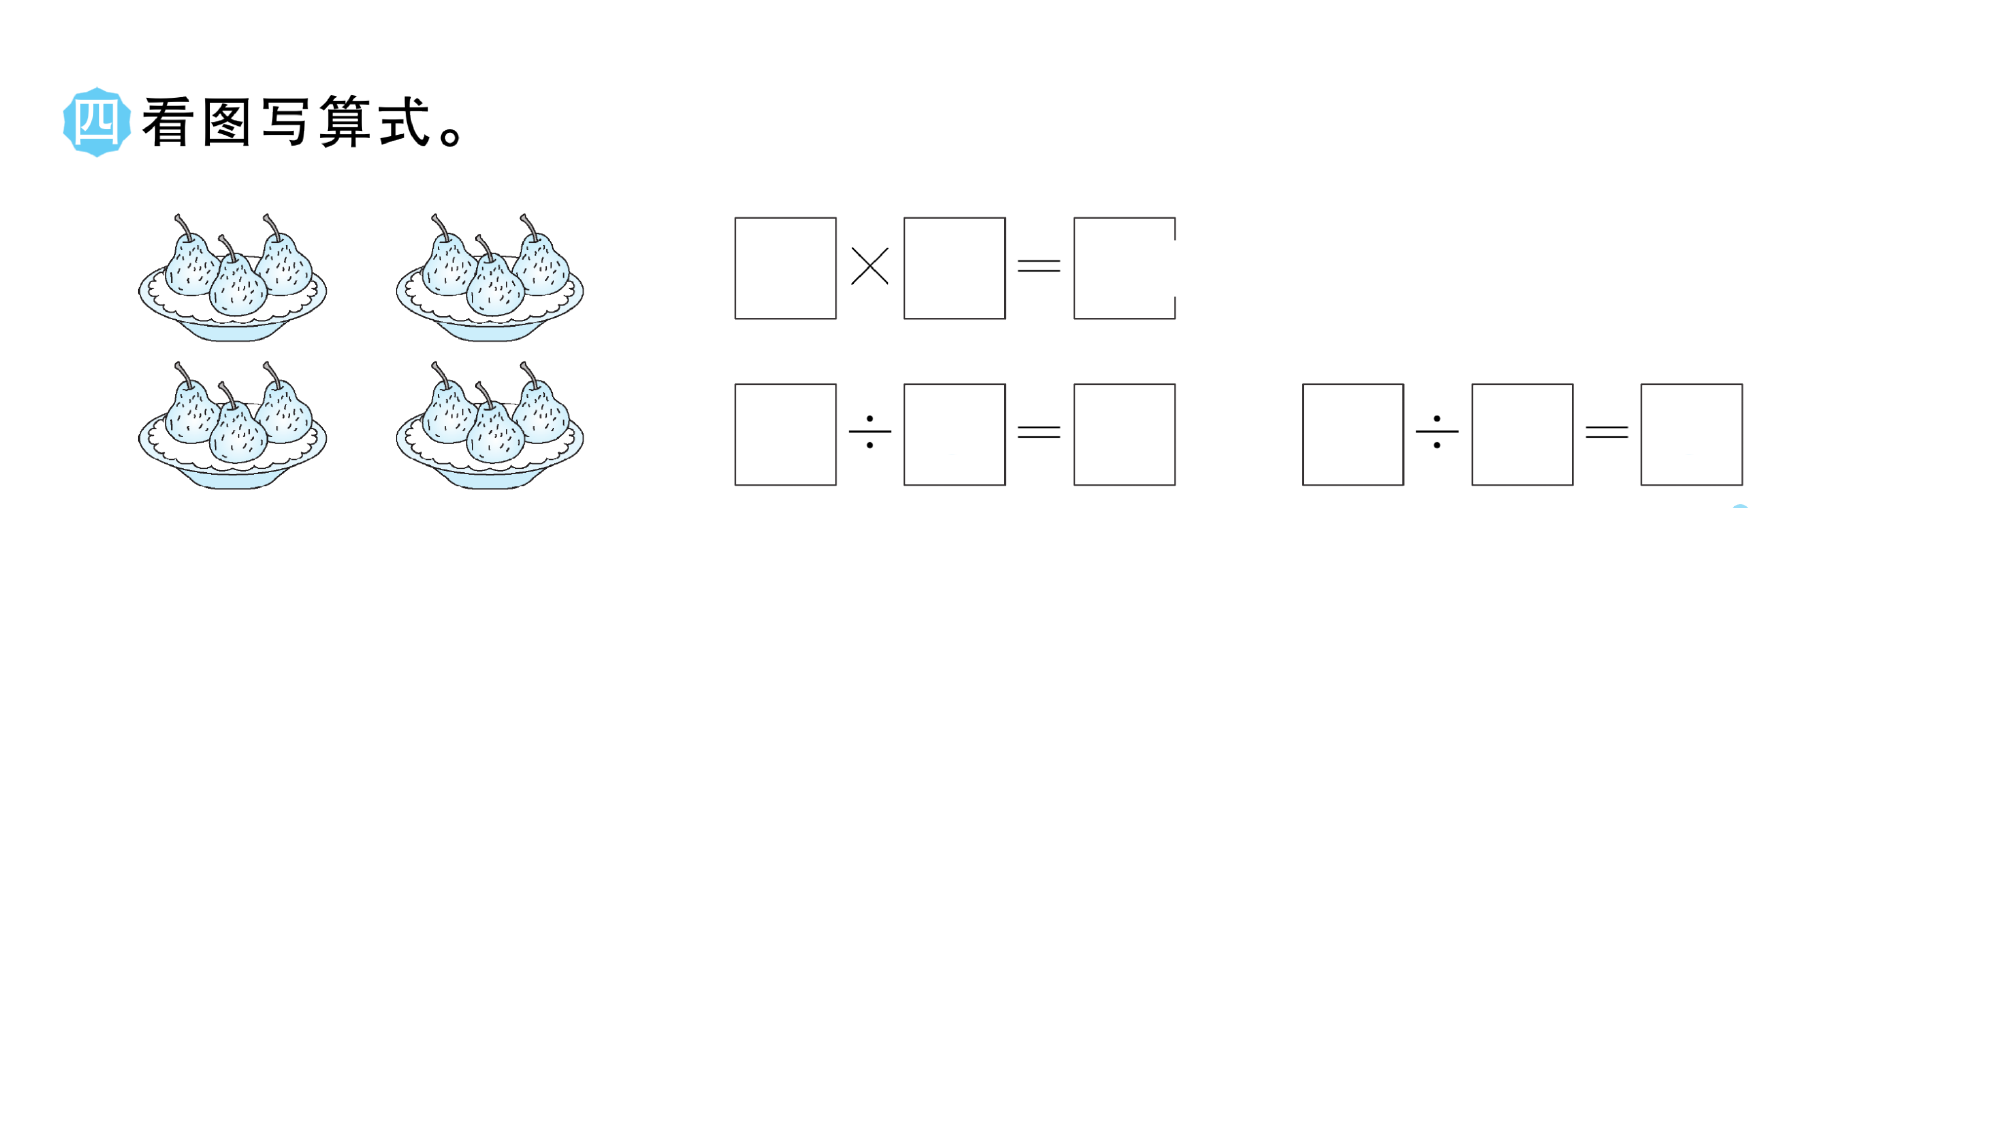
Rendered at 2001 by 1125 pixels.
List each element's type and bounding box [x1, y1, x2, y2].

picture [58, 58, 1949, 508]
